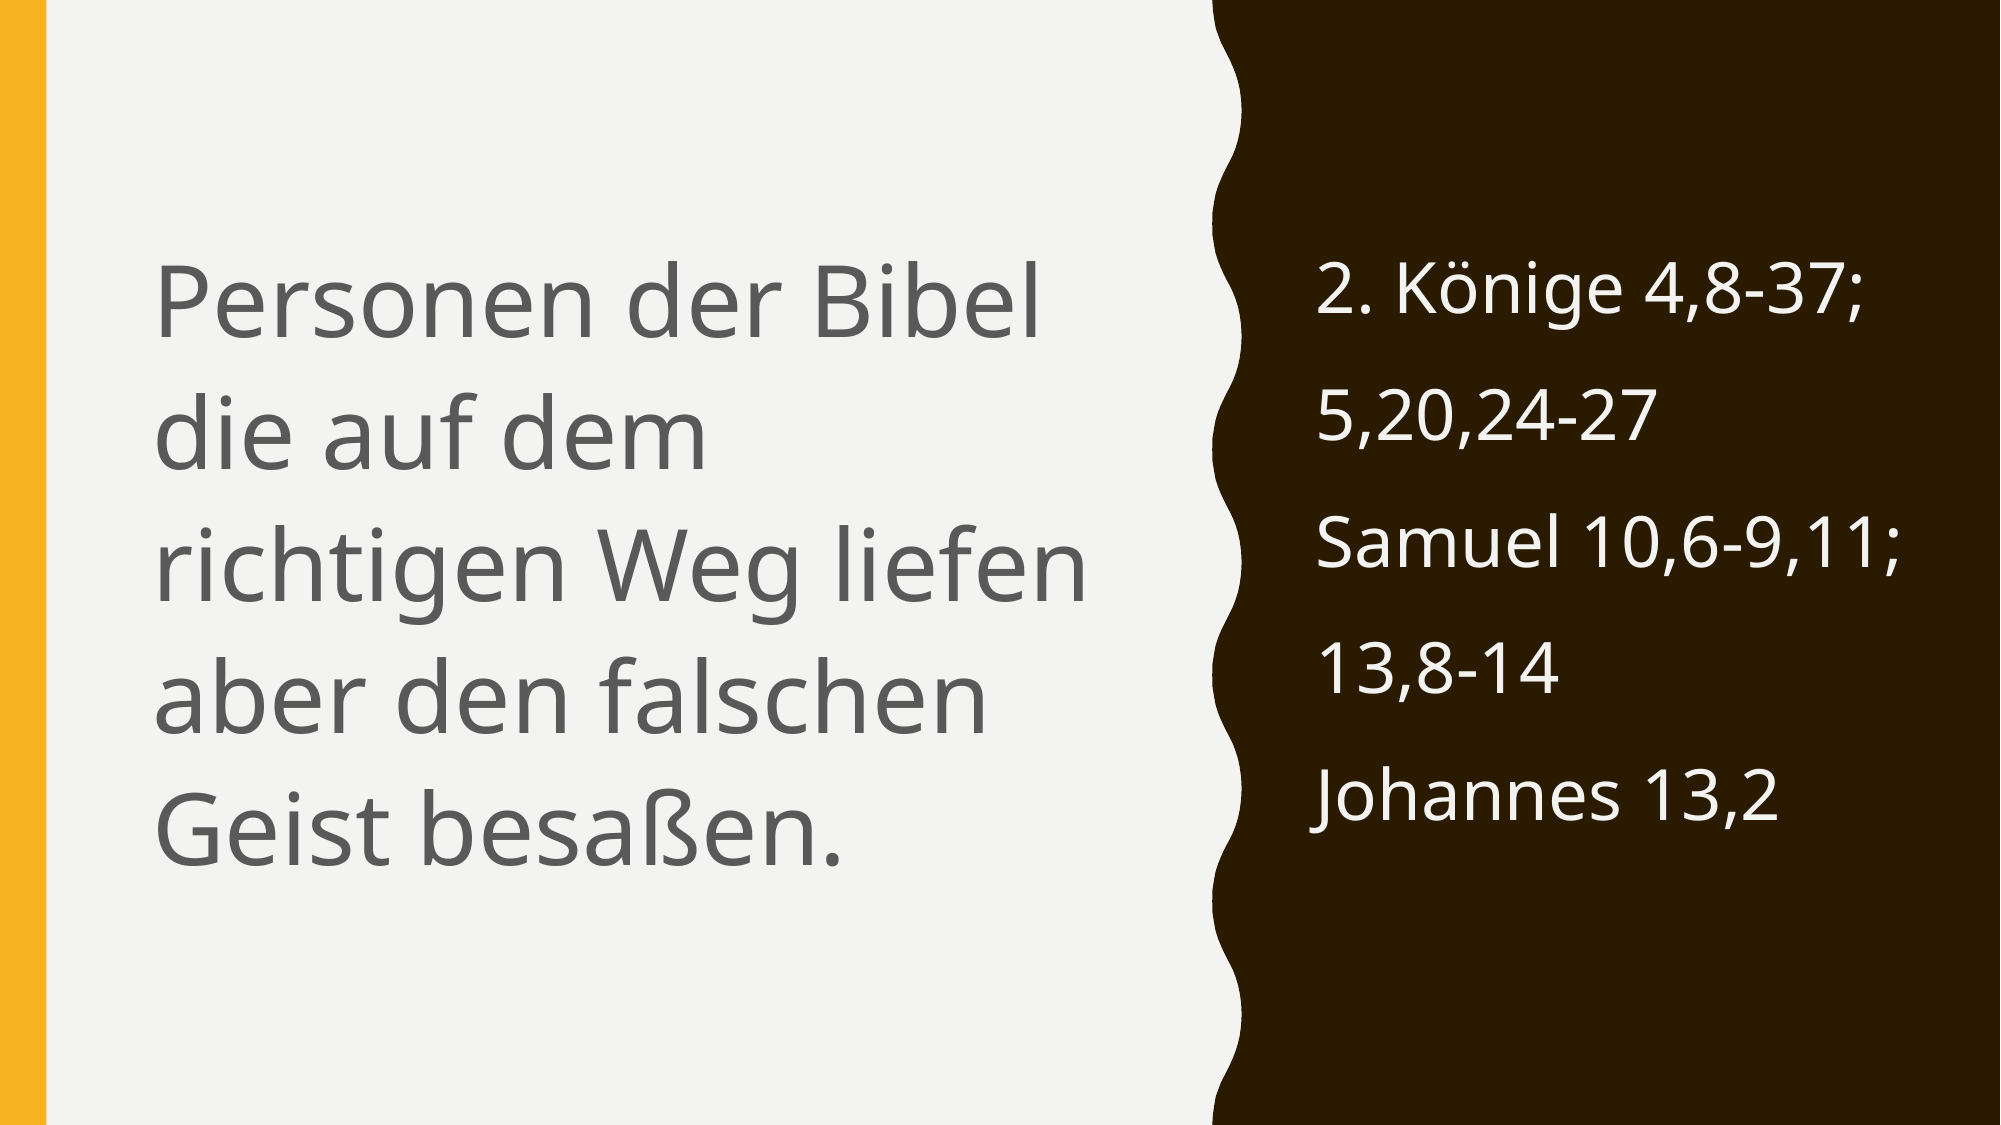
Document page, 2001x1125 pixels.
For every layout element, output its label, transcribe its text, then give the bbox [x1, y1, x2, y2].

list 2. Könige 4,8-37; 5,20,24-27 Samuel 10,6-9,11; 13,8-14 Johannes 13,2 [1300, 218, 2000, 1125]
list Personen der Bibel die auf dem richtigen Weg liefen aber den falschen Geist besaßen. [137, 218, 1148, 1037]
